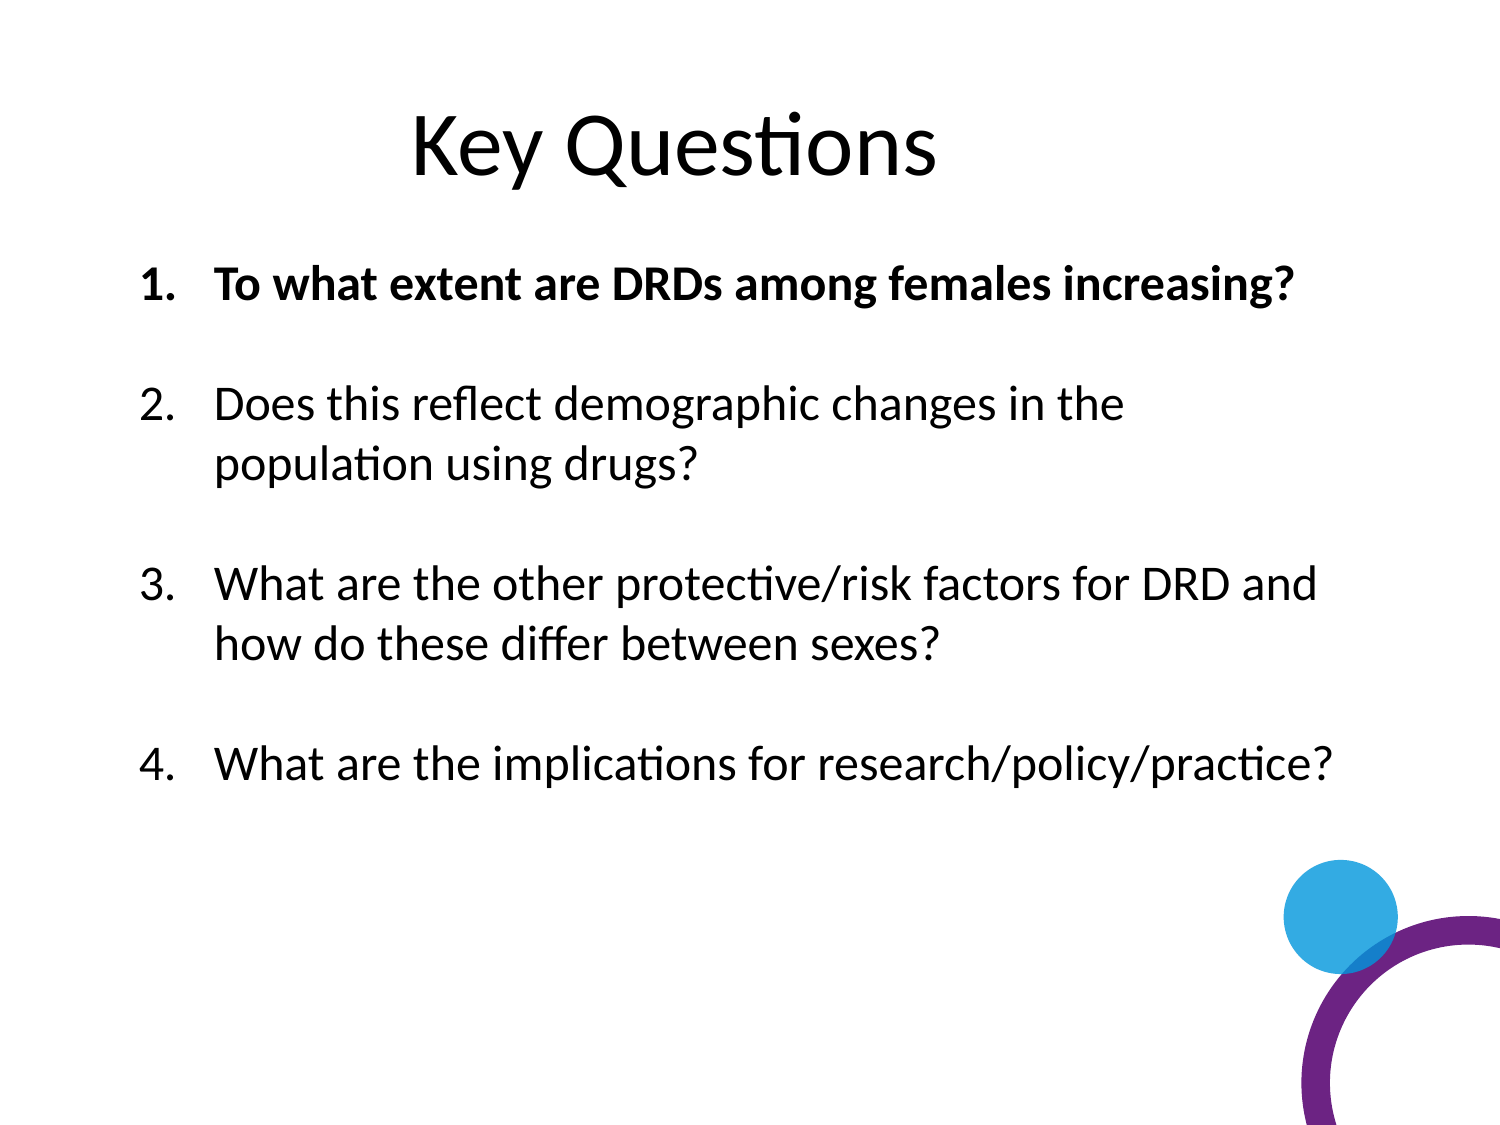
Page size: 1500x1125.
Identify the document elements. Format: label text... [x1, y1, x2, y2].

title Key Questions [0, 45, 1350, 233]
text_box To what extent are DRDs among females increasing? Does this reflect demographic changes in the population using drugs? What are the other protective/risk factors for DRD and how do these differ between sexes? What are the implications for research/policy/practice? [123, 243, 1365, 844]
